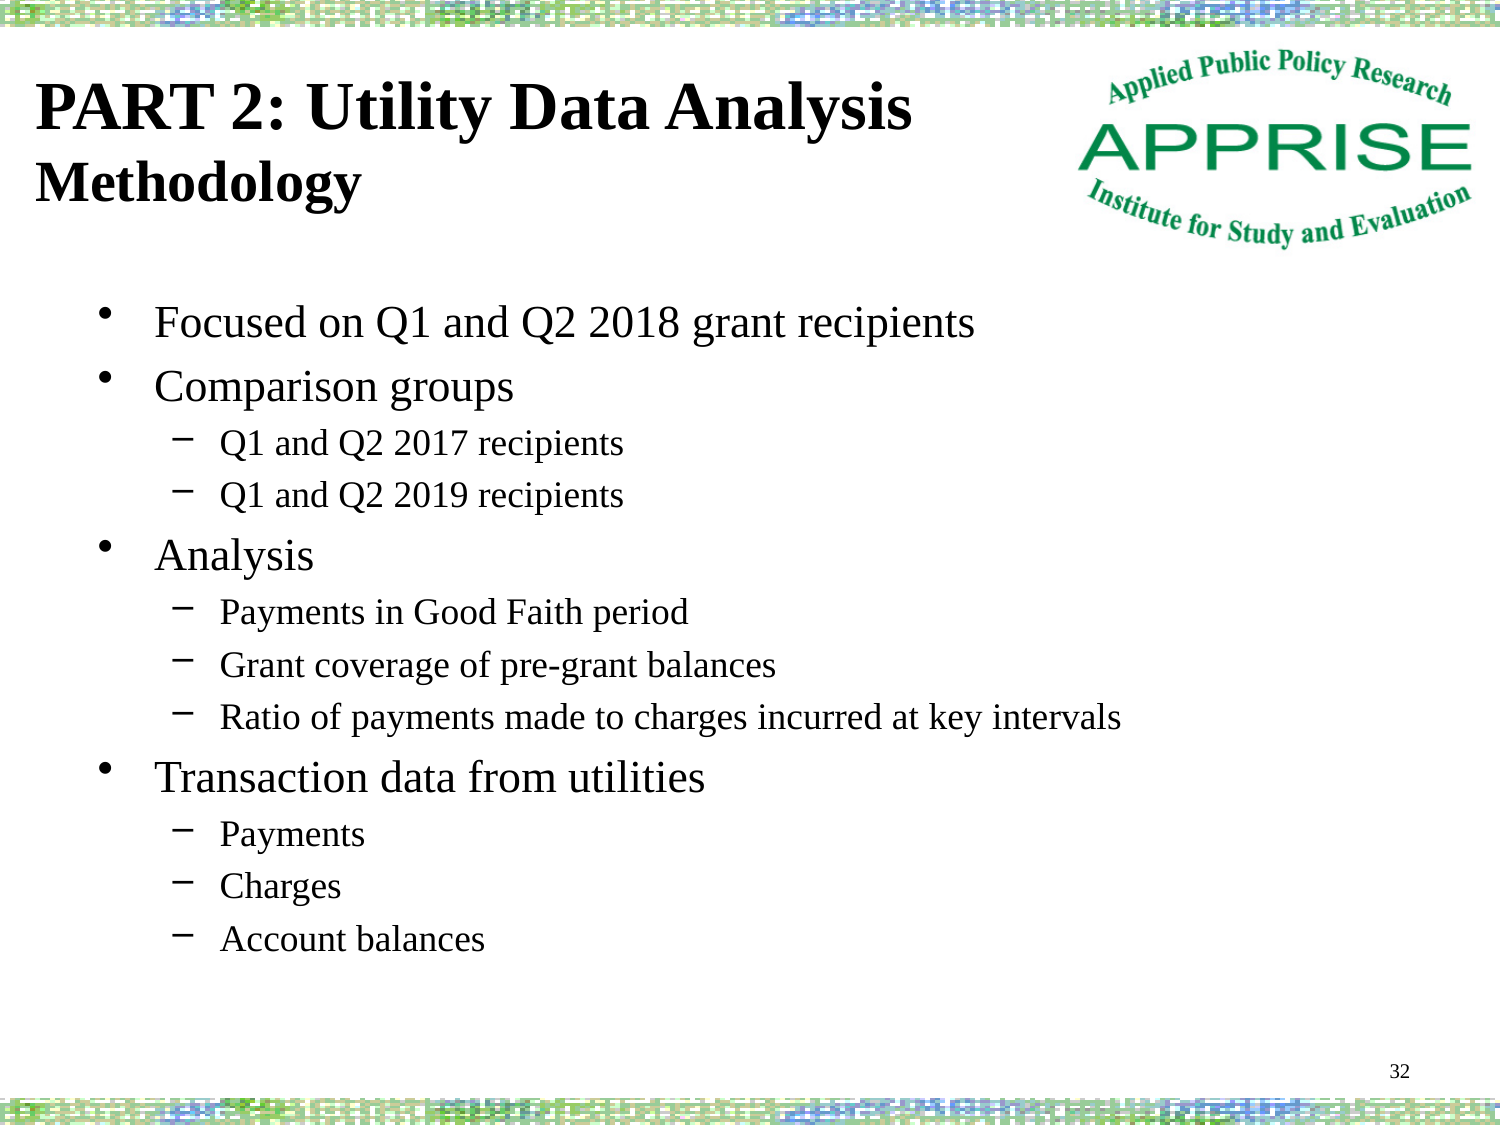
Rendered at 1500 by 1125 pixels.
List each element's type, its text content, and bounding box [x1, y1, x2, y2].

list Focused on Q1 and Q2 2018 grant recipients Comparison groups Q1 and Q2 2017 recipients Q1 and Q2 2019 recipients Analysis Payments in Good Faith period Grant coverage of pre-grant balances Ratio of payments made to charges incurred at key intervals Transaction data from utilities Payments Charges Account balances [82, 283, 1358, 988]
title PART 2: Utility Data Analysis Methodology [20, 42, 1044, 231]
picture [0, 0, 1500, 276]
text_box 32 [1374, 1050, 1463, 1090]
picture [0, 1098, 1500, 1125]
